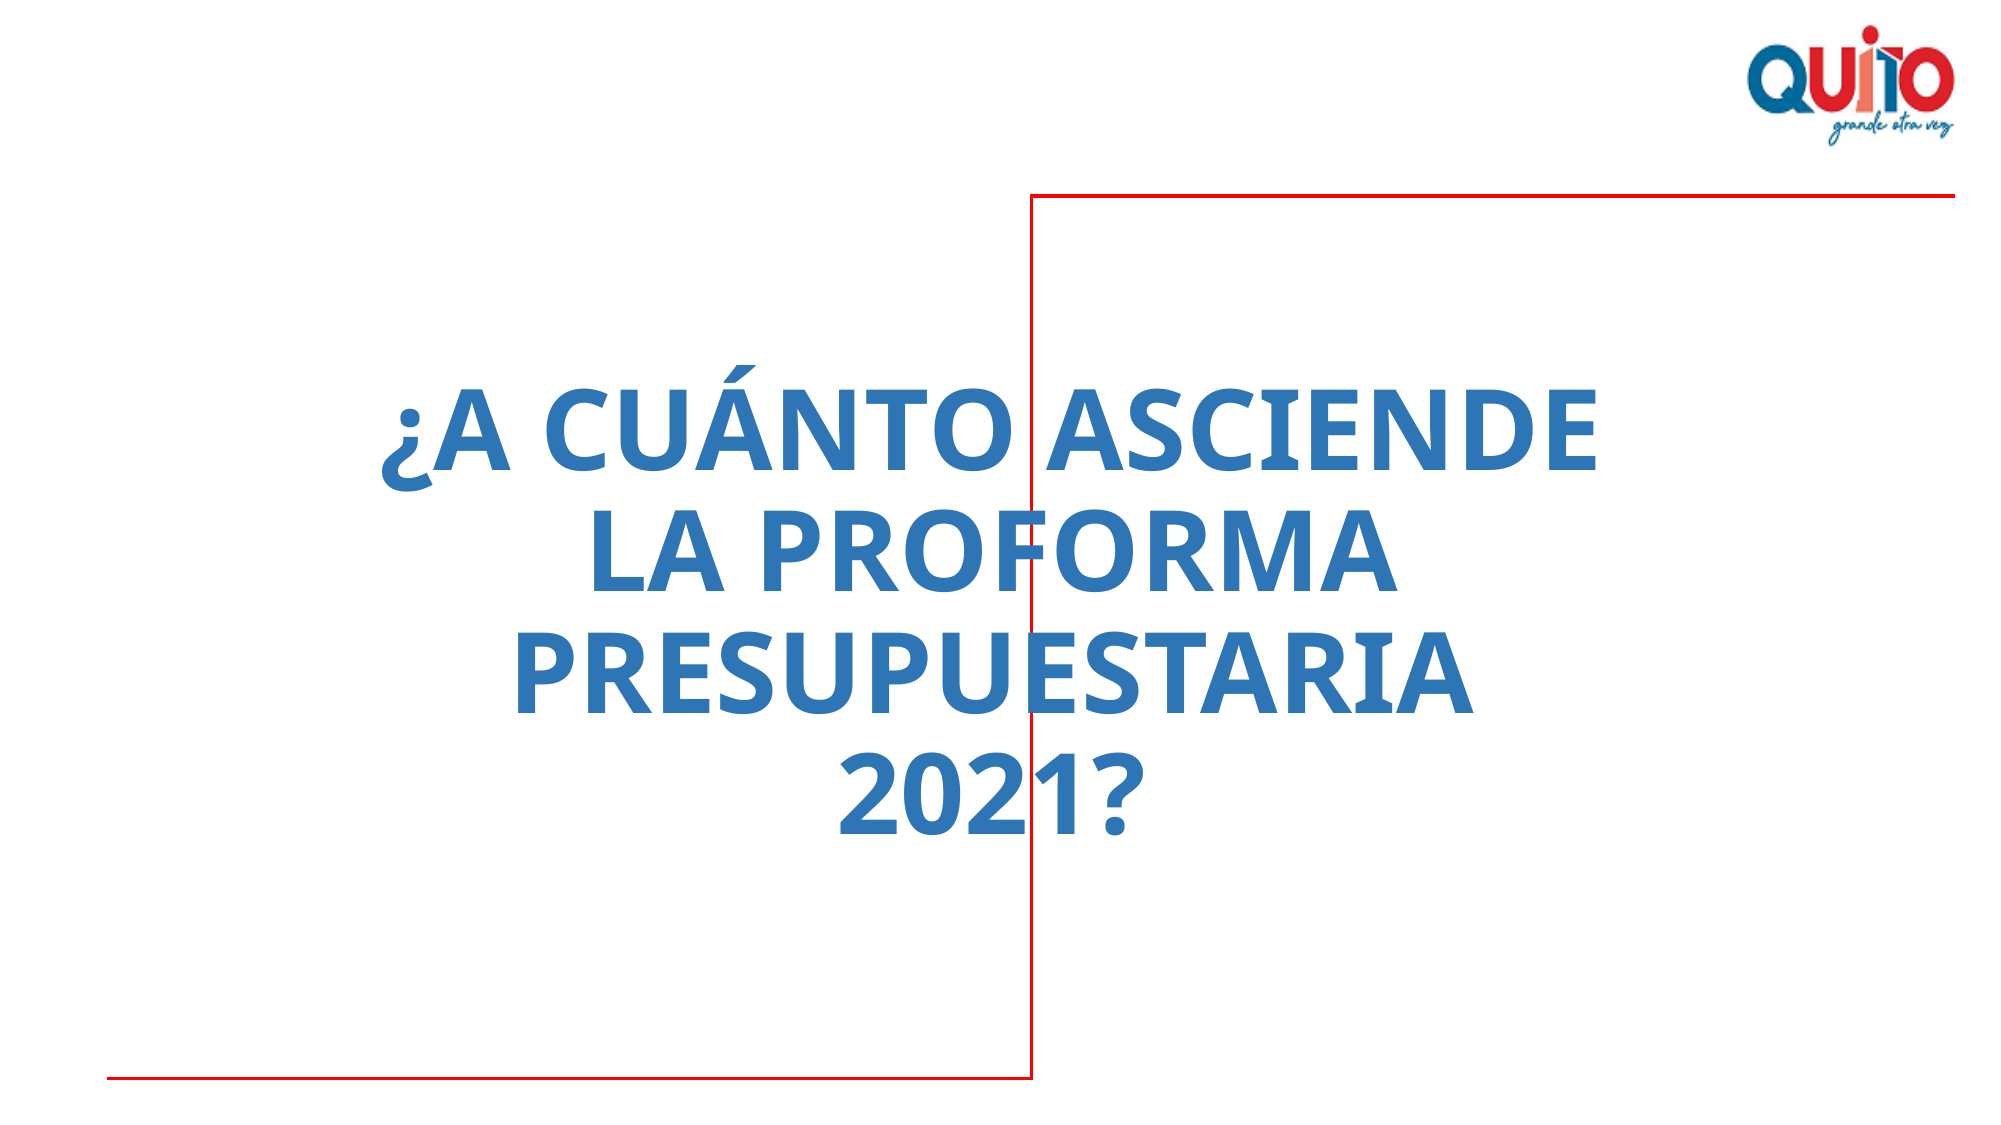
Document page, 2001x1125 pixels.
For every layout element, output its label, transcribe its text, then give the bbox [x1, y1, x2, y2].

picture [1727, 11, 1977, 163]
text_box ¿A CUÁNTO ASCIENDE LA PROFORMA PRESUPUESTARIA 2021? [296, 365, 1657, 753]
